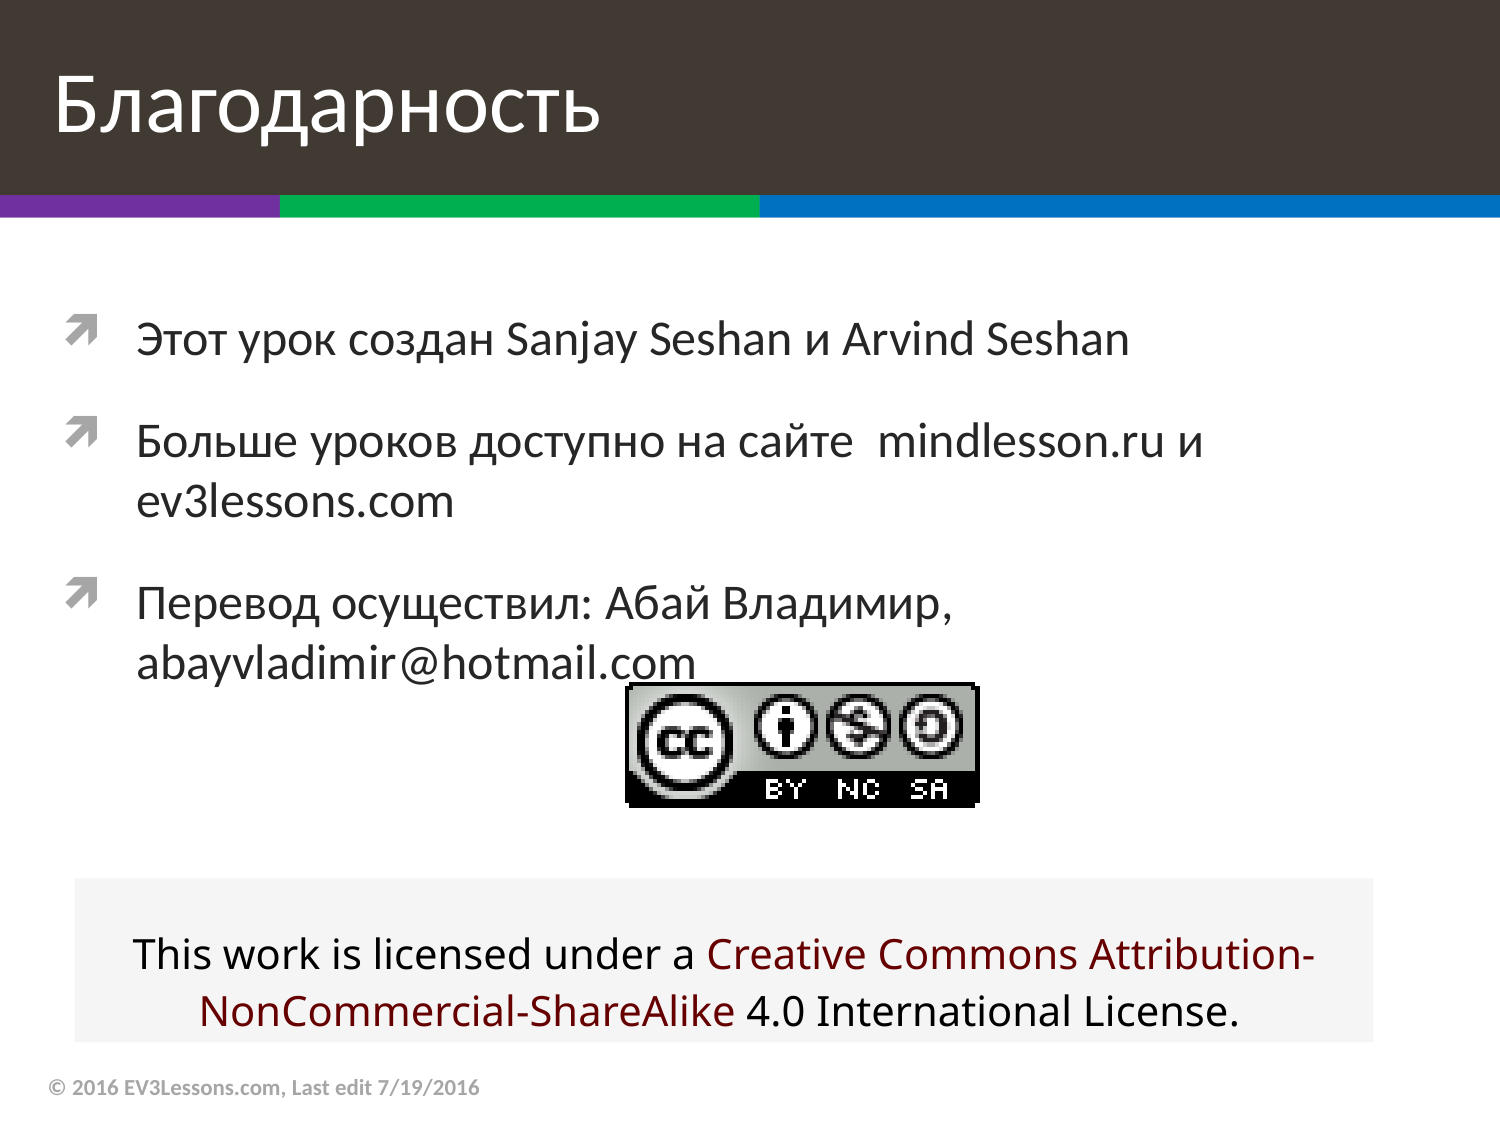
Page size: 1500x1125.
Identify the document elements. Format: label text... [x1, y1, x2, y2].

picture [624, 681, 981, 808]
title Благодарность [0, 0, 1500, 195]
footer © 2016 EV3Lessons.com, Last edit 7/19/2016 [32, 1055, 1038, 1116]
text_box This work is licensed under a Creative Commons Attribution-NonCommercial-ShareAlike 4.0 International License. [74, 878, 1374, 1043]
list Этот урок создан Sanjay Seshan и Arvind Seshan Больше уроков доступно на сайте mindlesson.ru и ev3lessons.com Перевод осуществил: Абай Владимир, abayvladimir@hotmail.com [46, 298, 1454, 1005]
